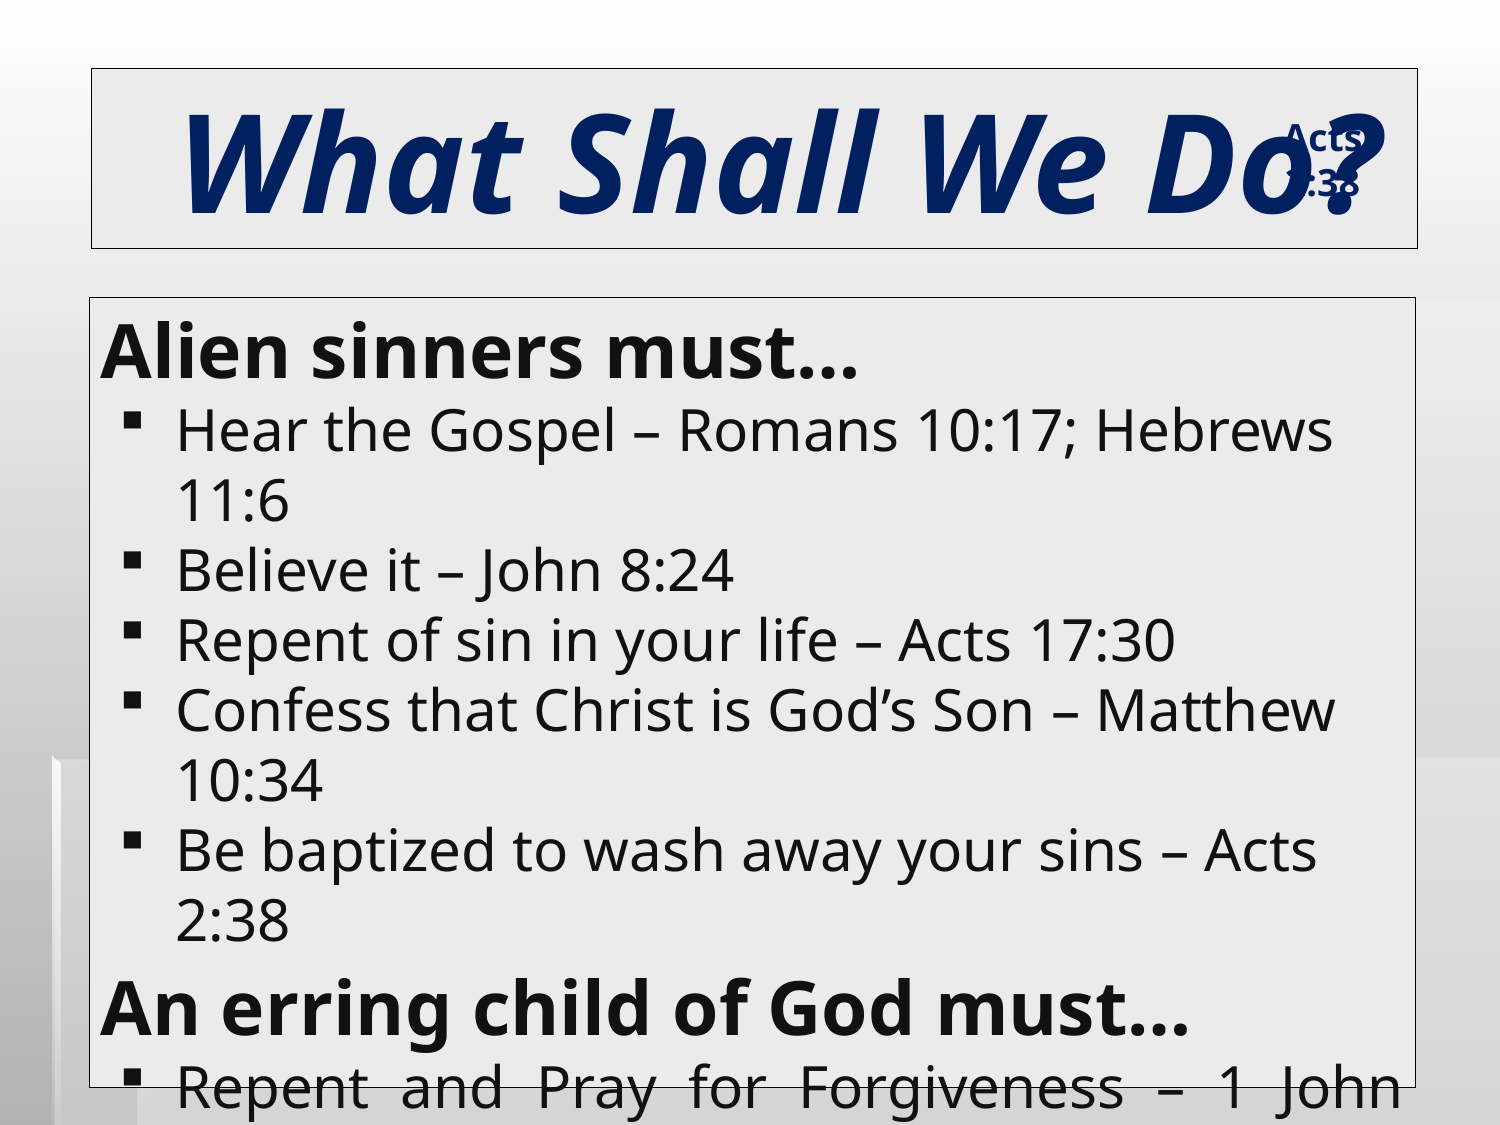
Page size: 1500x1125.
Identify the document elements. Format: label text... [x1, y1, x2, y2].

list Alien sinners must… Hear the Gospel – Romans 10:17; Hebrews 11:6 Believe it – John 8:24 Repent of sin in your life – Acts 17:30 Confess that Christ is God’s Son – Matthew 10:34 Be baptized to wash away your sins – Acts 2:38 An erring child of God must… Repent and Pray for Forgiveness – 1 John 1:7-9 Endure Trials & “be faithful unto death” Revelation 2:10 [89, 297, 1416, 1088]
text_box What Shall We Do? [91, 68, 1418, 249]
text_box Acts 2:38 [1263, 106, 1382, 211]
text_box [80, 947, 1224, 1064]
